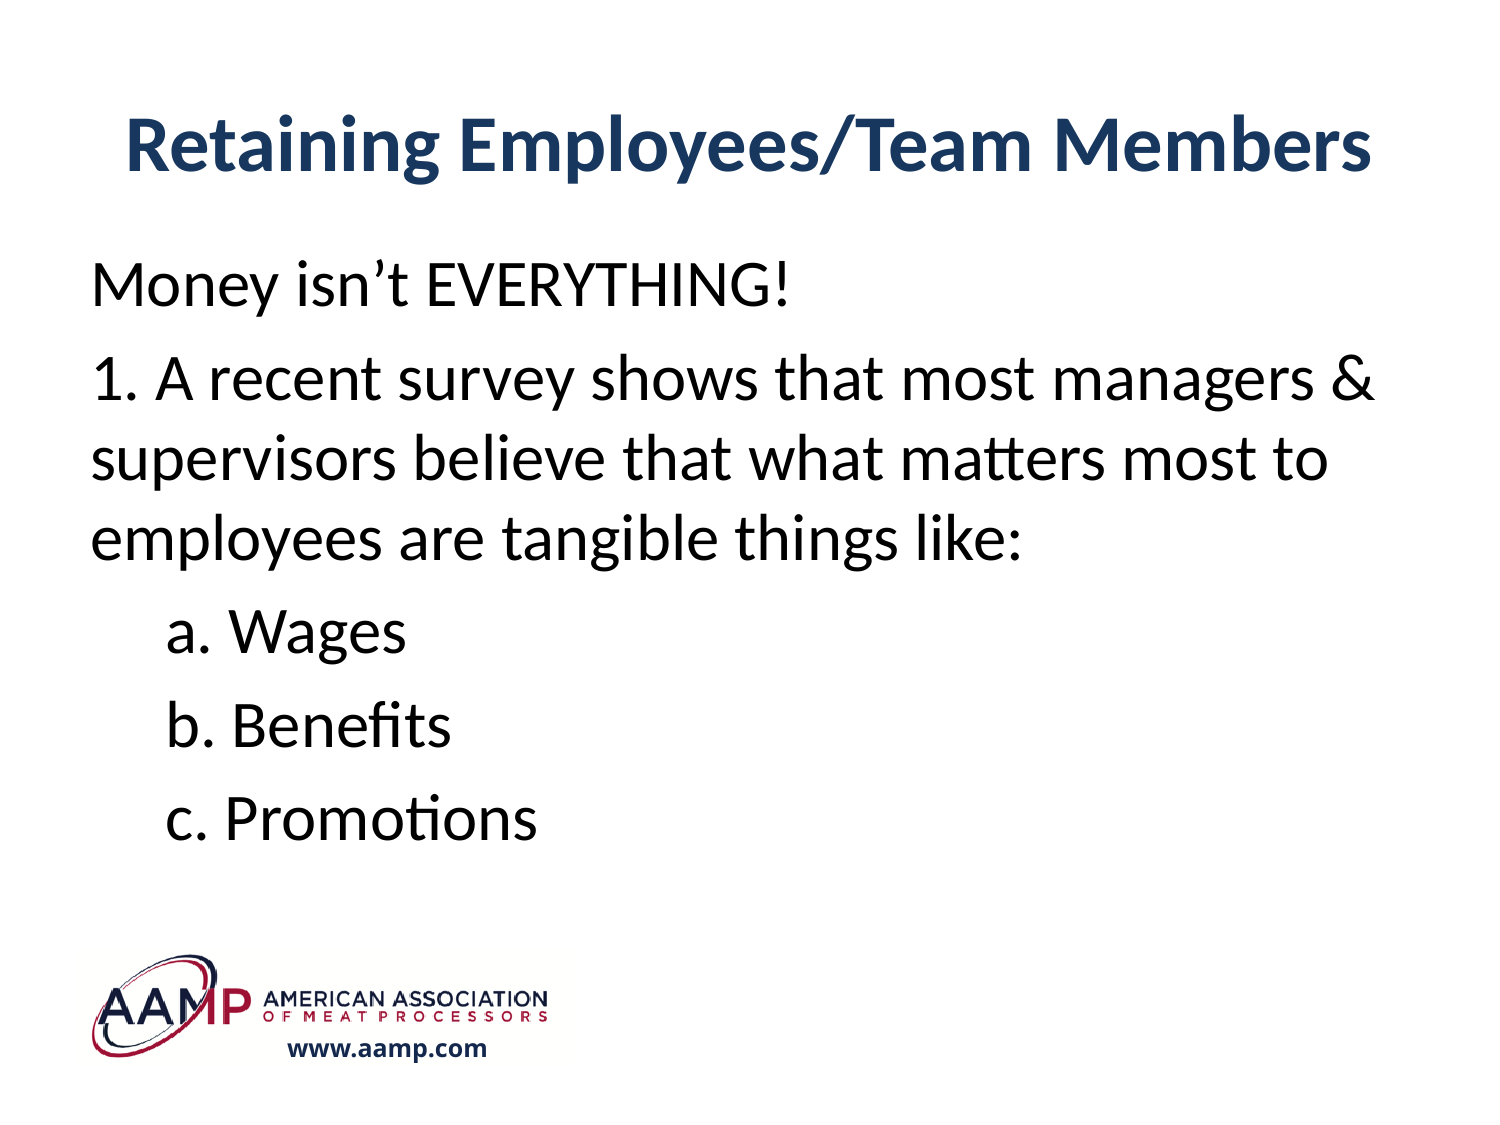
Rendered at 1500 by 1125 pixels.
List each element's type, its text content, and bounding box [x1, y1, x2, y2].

title Retaining Employees/Team Members [75, 45, 1425, 232]
list Money isn’t EVERYTHING! 1. A recent survey shows that most managers & supervisors believe that what matters most to employees are tangible things like: a. Wages b. Benefits c. Promotions [75, 232, 1425, 973]
picture [75, 973, 575, 1066]
